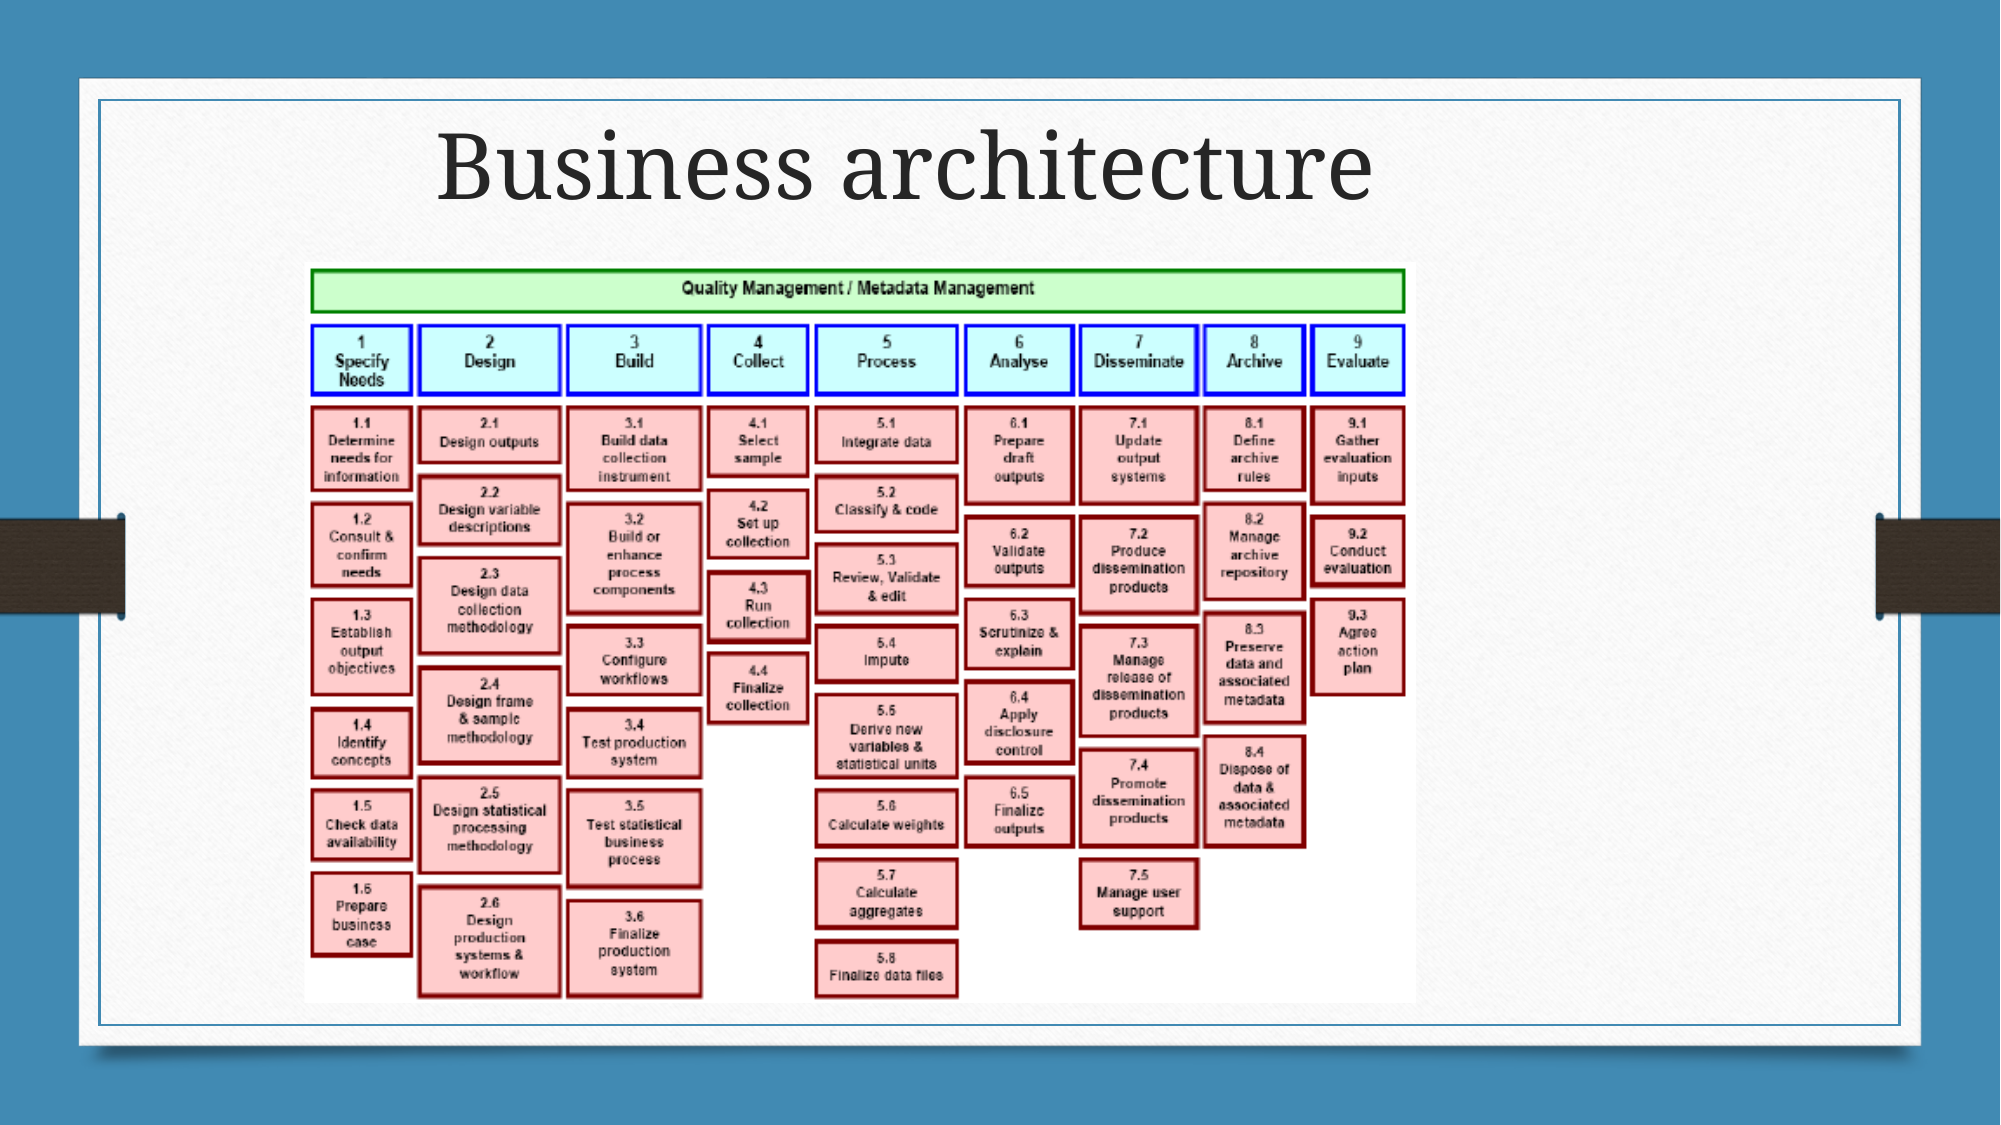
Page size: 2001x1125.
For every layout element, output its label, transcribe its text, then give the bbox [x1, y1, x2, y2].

title Business architecture [324, 99, 1488, 225]
picture [0, 0, 2001, 1125]
